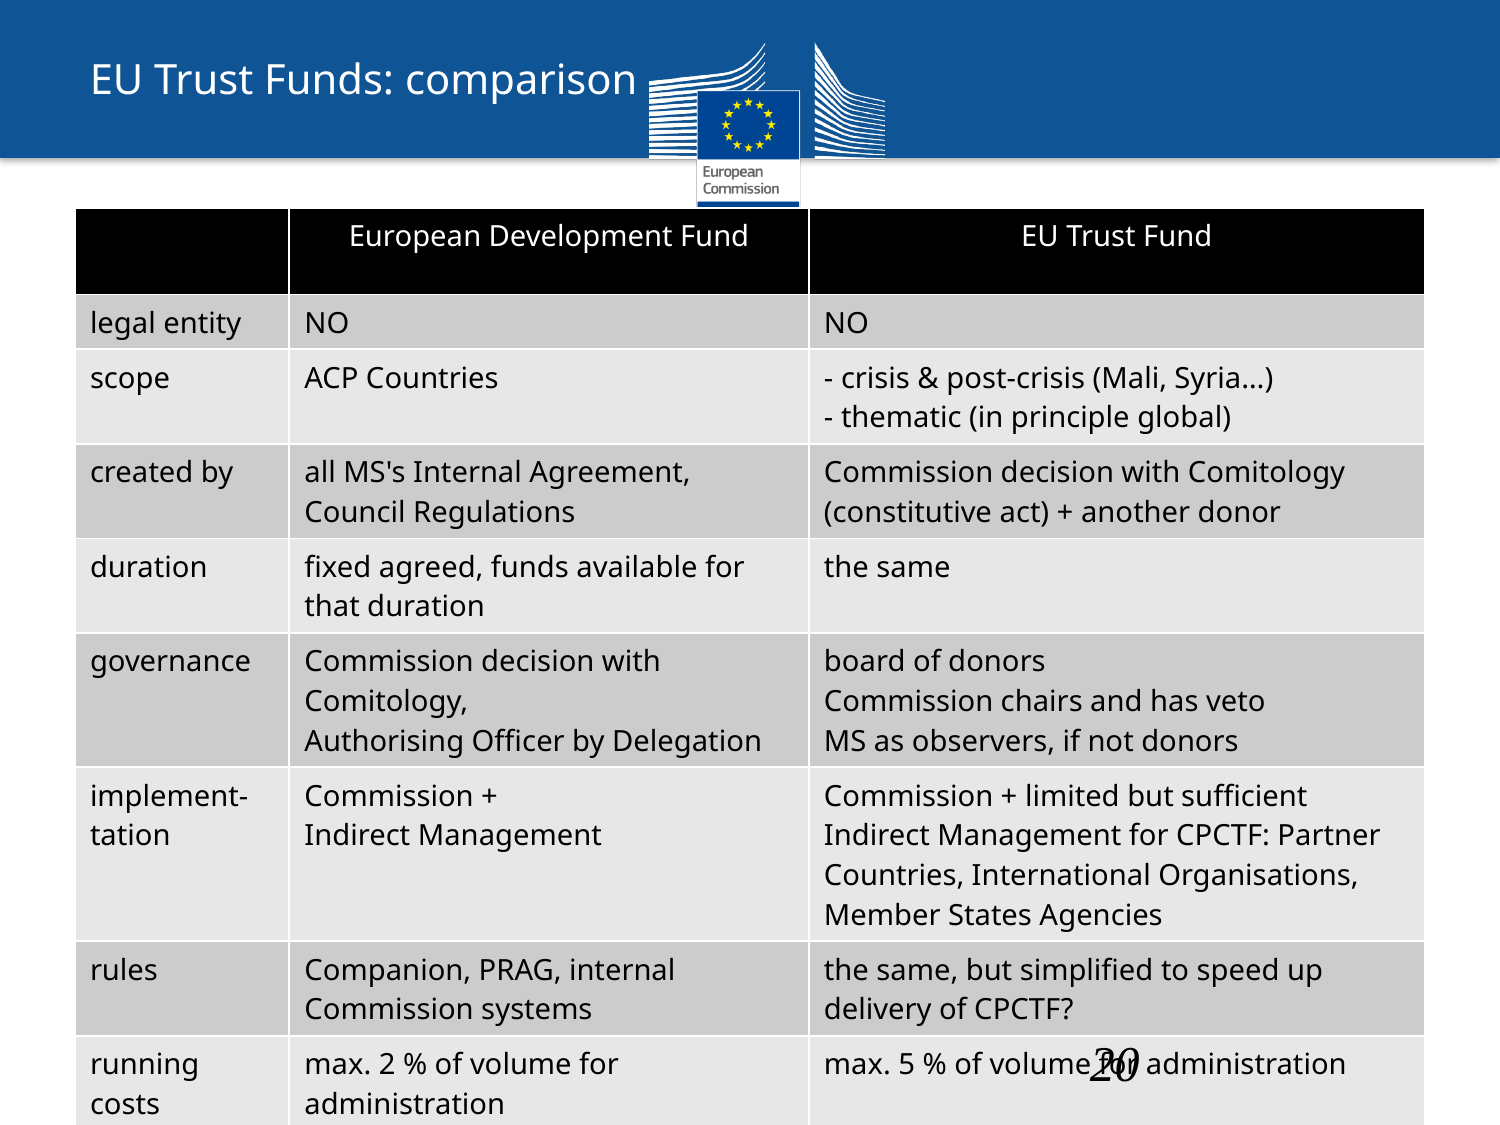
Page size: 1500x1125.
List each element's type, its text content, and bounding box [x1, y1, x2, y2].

table_cell running costs [76, 1037, 288, 1125]
table_cell NO [290, 295, 808, 348]
table_cell board of donors Commission chairs and has veto MS as observers, if not donors [810, 634, 1424, 766]
table_cell Companion, PRAG, internal Commission systems [290, 942, 808, 1035]
table_cell fixed agreed, funds available for that duration [290, 539, 808, 632]
table_cell Commission + Indirect Management [290, 768, 808, 940]
table_cell created by [76, 445, 288, 538]
table_cell - crisis & post-crisis (Mali, Syria…) - thematic (in principle global) [810, 350, 1424, 443]
table_cell all MS's Internal Agreement, Council Regulations [290, 445, 808, 538]
title EU Trust Funds: comparison [75, 45, 1425, 207]
table_cell the same, but simplified to speed up delivery of CPCTF? [810, 942, 1424, 1035]
table_header [76, 209, 288, 294]
slide_number 20 [1074, 1024, 1425, 1103]
table_cell Commission decision with Comitology, Authorising Officer by Delegation [290, 634, 808, 766]
table_cell duration [76, 539, 288, 632]
table_cell scope [76, 350, 288, 443]
table_cell implement-tation [76, 768, 288, 940]
table_header European Development Fund [290, 209, 808, 294]
table_cell rules [76, 942, 288, 1035]
table_cell max. 5 % of volume for administration [810, 1037, 1424, 1125]
table_cell Commission + limited but sufficient Indirect Management for CPCTF: Partner Countries, International Organisations, Member States Agencies [810, 768, 1424, 940]
table_cell the same [810, 539, 1424, 632]
table_cell NO [810, 295, 1424, 348]
table_header EU Trust Fund [810, 209, 1424, 294]
table_cell max. 2 % of volume for administration [290, 1037, 808, 1125]
table_cell governance [76, 634, 288, 766]
table_cell Commission decision with Comitology (constitutive act) + another donor [810, 445, 1424, 538]
table_cell legal entity [76, 295, 288, 348]
table_cell ACP Countries [290, 350, 808, 443]
